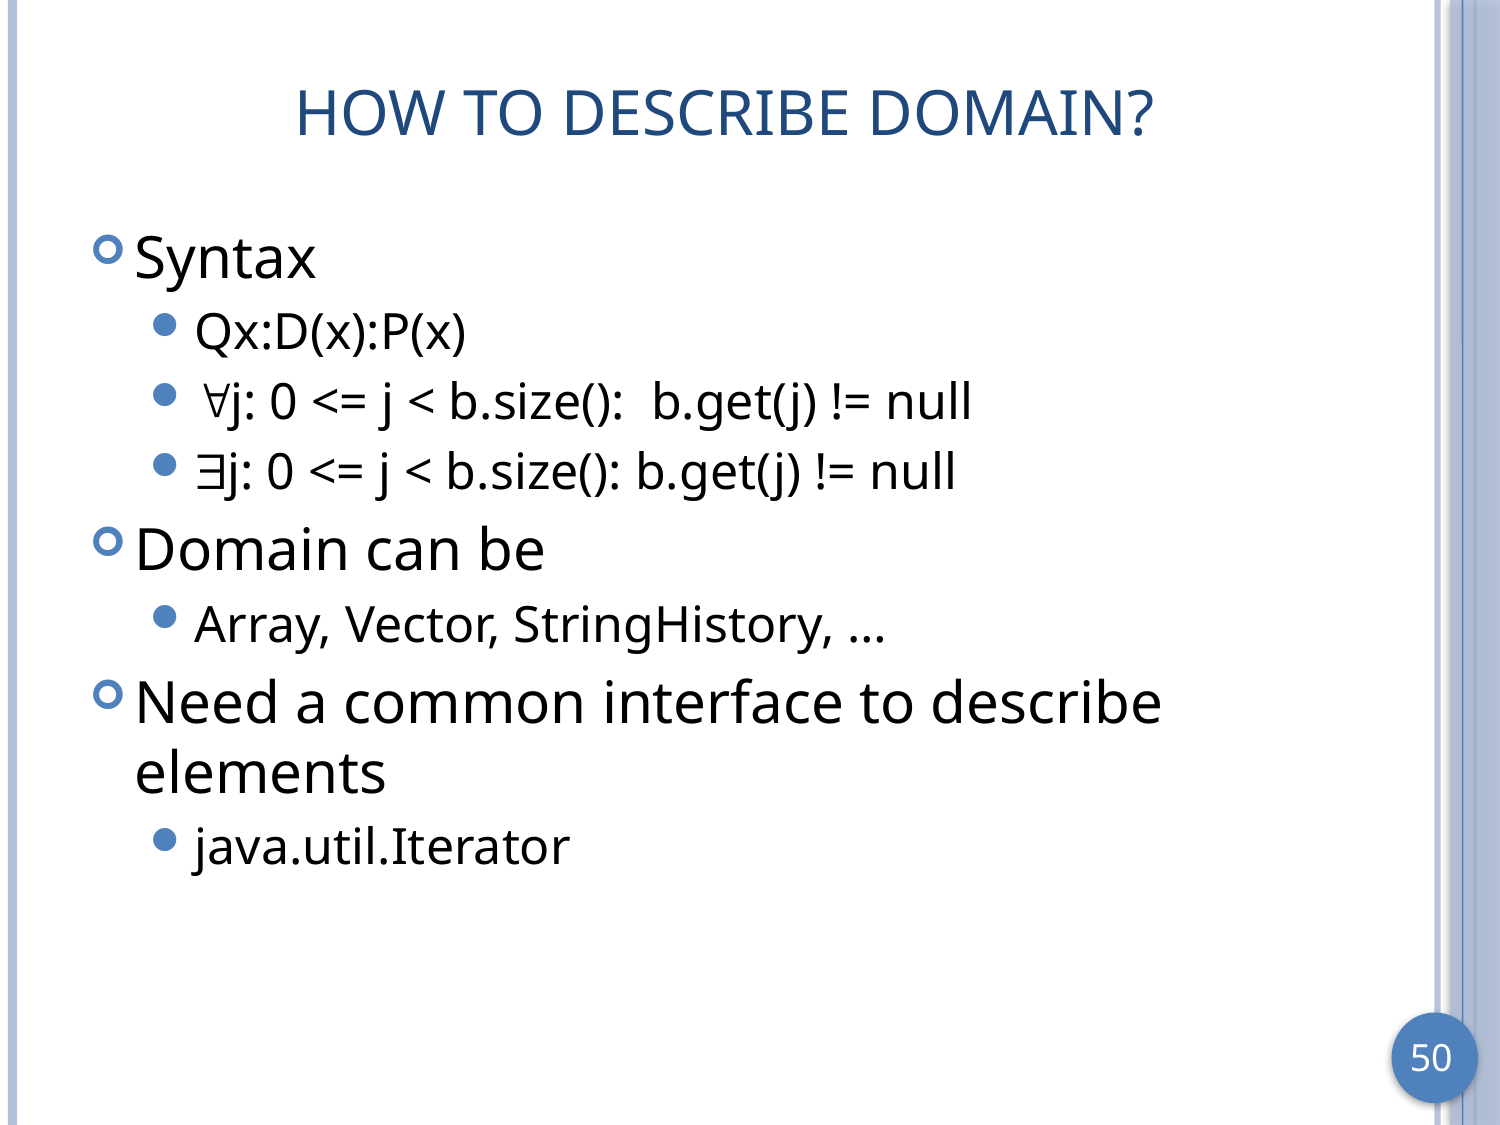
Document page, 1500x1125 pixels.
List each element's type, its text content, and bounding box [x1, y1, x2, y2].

list Syntax Qx:D(x):P(x) j: 0 <= j < b.size(): b.get(j) != null j: 0 <= j < b.size(): b.get(j) != null Domain can be Array, Vector, StringHistory, … Need a common interface to describe elements java.util.Iterator [75, 212, 1375, 1062]
title How to describe domain? [75, 45, 1375, 175]
